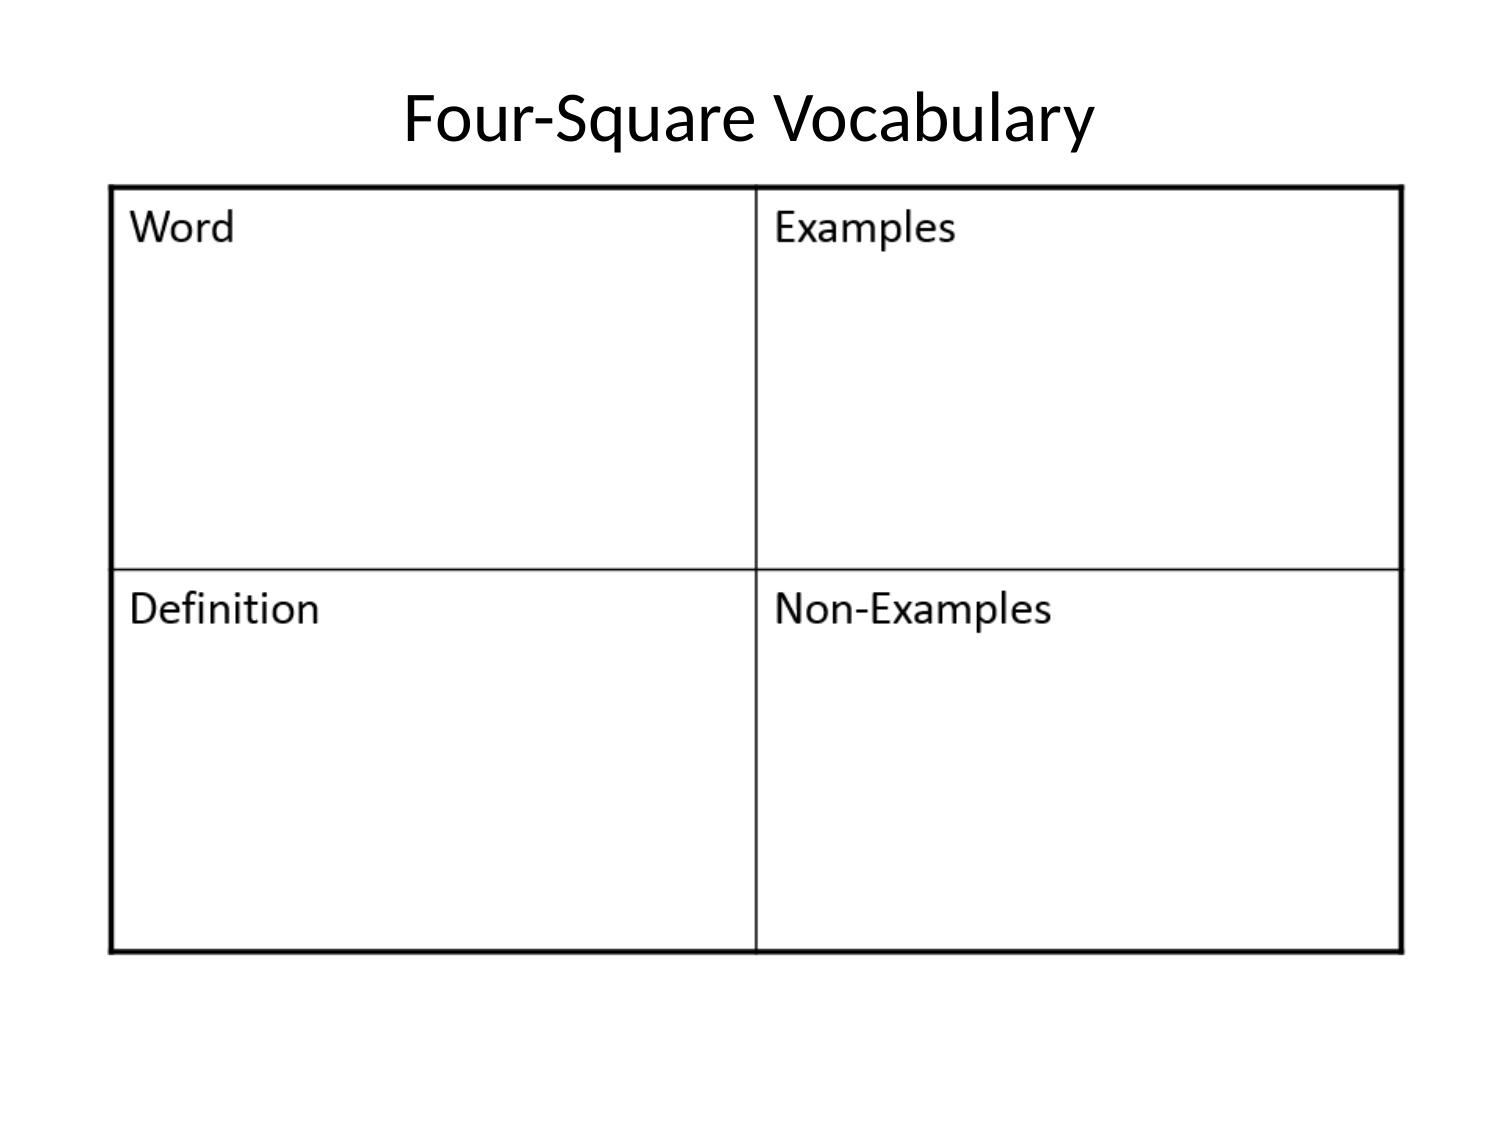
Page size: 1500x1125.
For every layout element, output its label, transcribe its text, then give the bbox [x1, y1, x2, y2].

title Four-Square Vocabulary [75, 62, 1425, 250]
picture [81, 161, 1419, 986]
